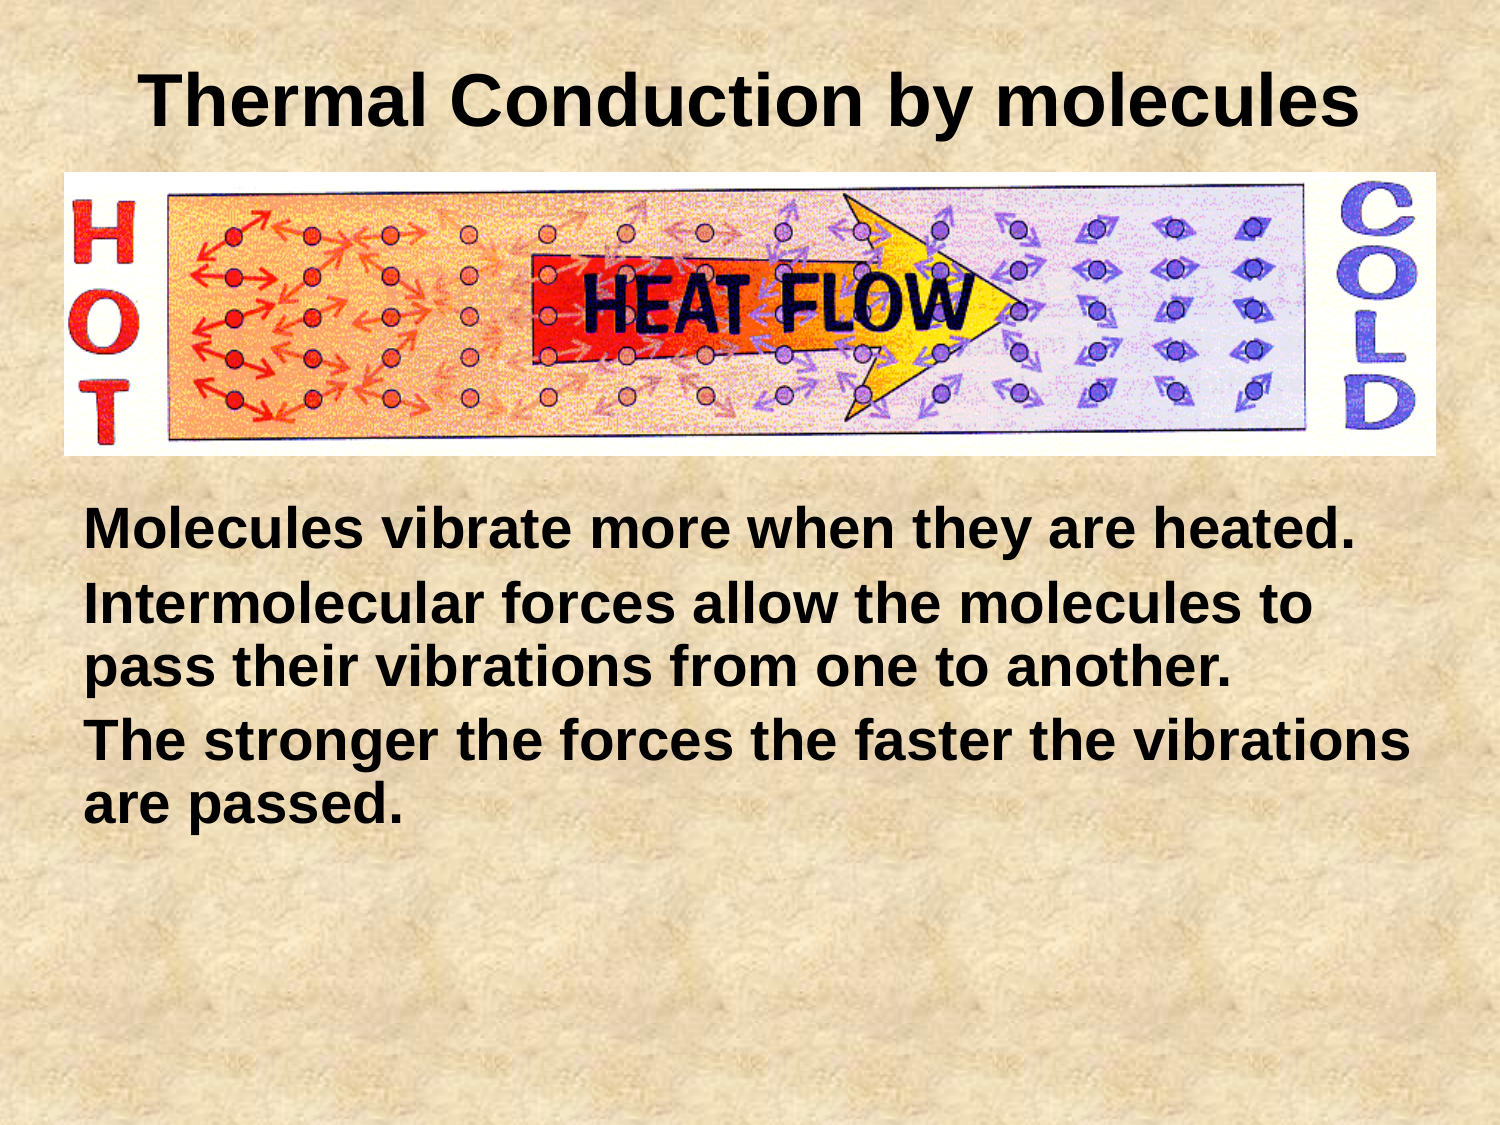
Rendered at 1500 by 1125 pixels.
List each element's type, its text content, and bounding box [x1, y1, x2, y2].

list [64, 171, 1436, 457]
list Molecules vibrate more when they are heated. Intermolecular forces allow the molecules to pass their vibrations from one to another. The stronger the forces the faster the vibrations are passed. [68, 490, 1439, 853]
picture [0, 0, 1500, 1125]
title Thermal Conduction by molecules [75, 45, 1425, 149]
